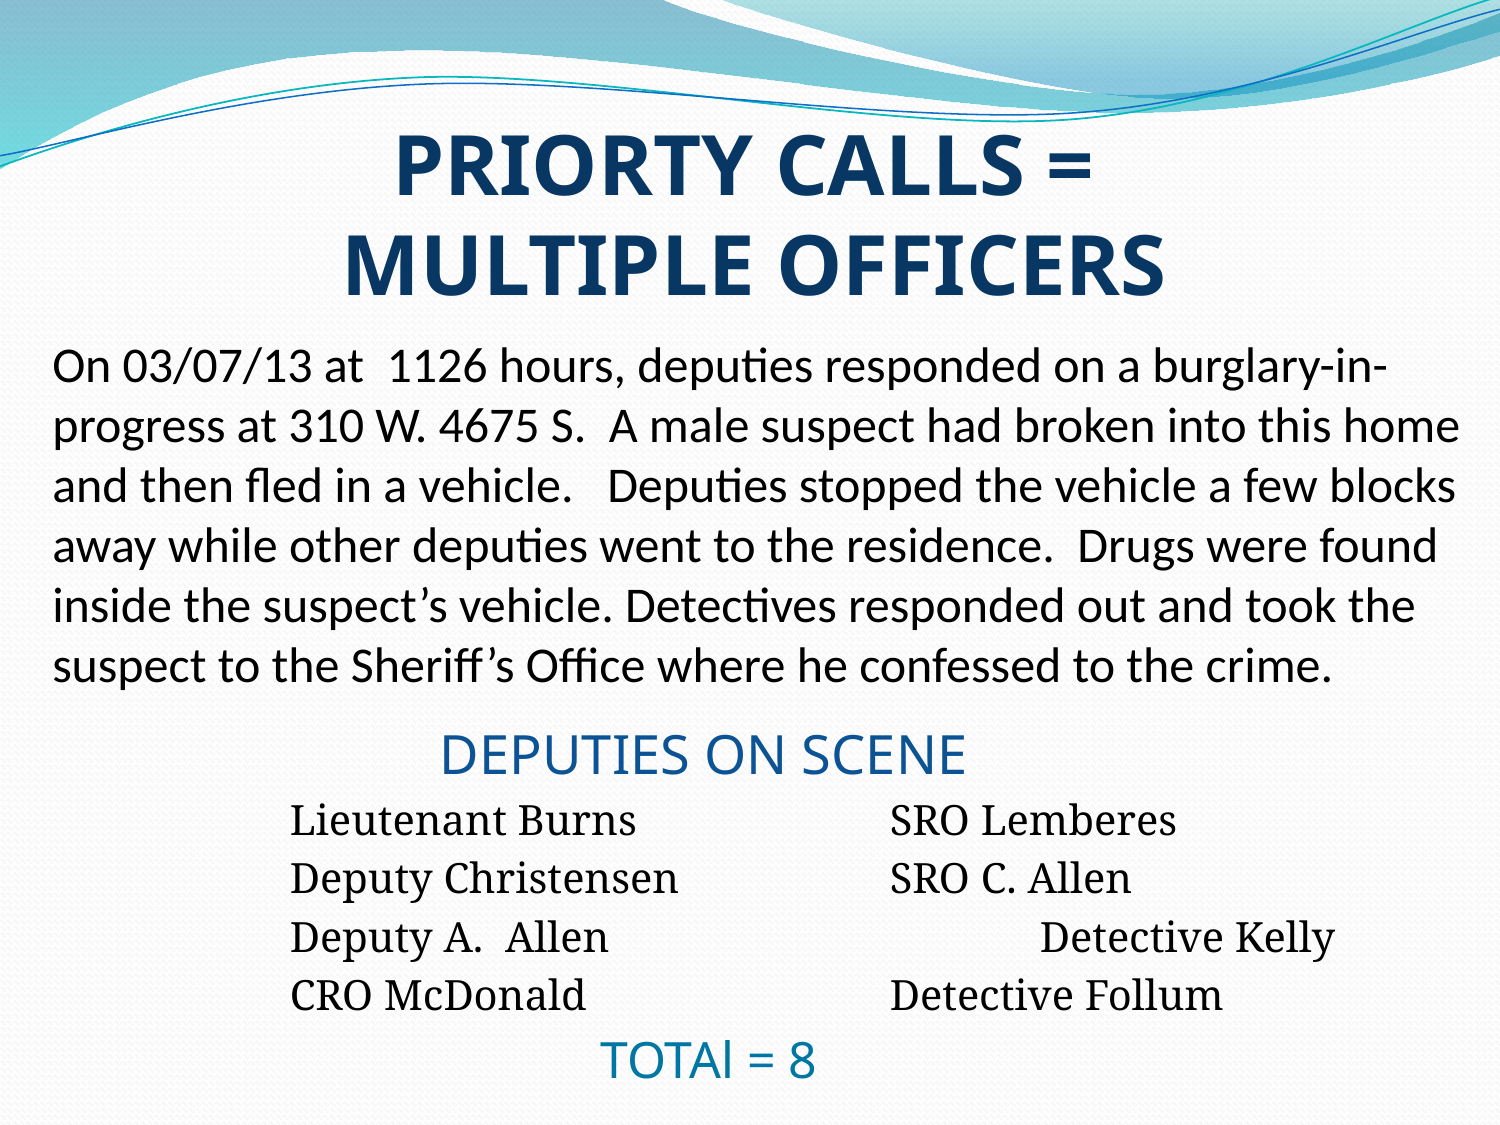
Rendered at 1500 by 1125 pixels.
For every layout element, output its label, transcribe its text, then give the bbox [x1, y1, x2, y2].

list On 03/07/13 at 1126 hours, deputies responded on a burglary-in-progress at 310 W. 4675 S. A male suspect had broken into this home and then fled in a vehicle. Deputies stopped the vehicle a few blocks away while other deputies went to the residence. Drugs were found inside the suspect’s vehicle. Detectives responded out and took the suspect to the Sheriff’s Office where he confessed to the crime. [37, 324, 1488, 638]
list DEPUTIES ON SCENE Lieutenant Burns SRO Lemberes Deputy Christensen SRO C. Allen Deputy A. Allen Detective Kelly CRO McDonald Detective Follum TOTAl = 8 [0, 712, 1432, 1125]
text_box [549, 462, 938, 523]
title PRIORTY CALLS = MULTIPLE OFFICERS [68, 125, 1419, 313]
